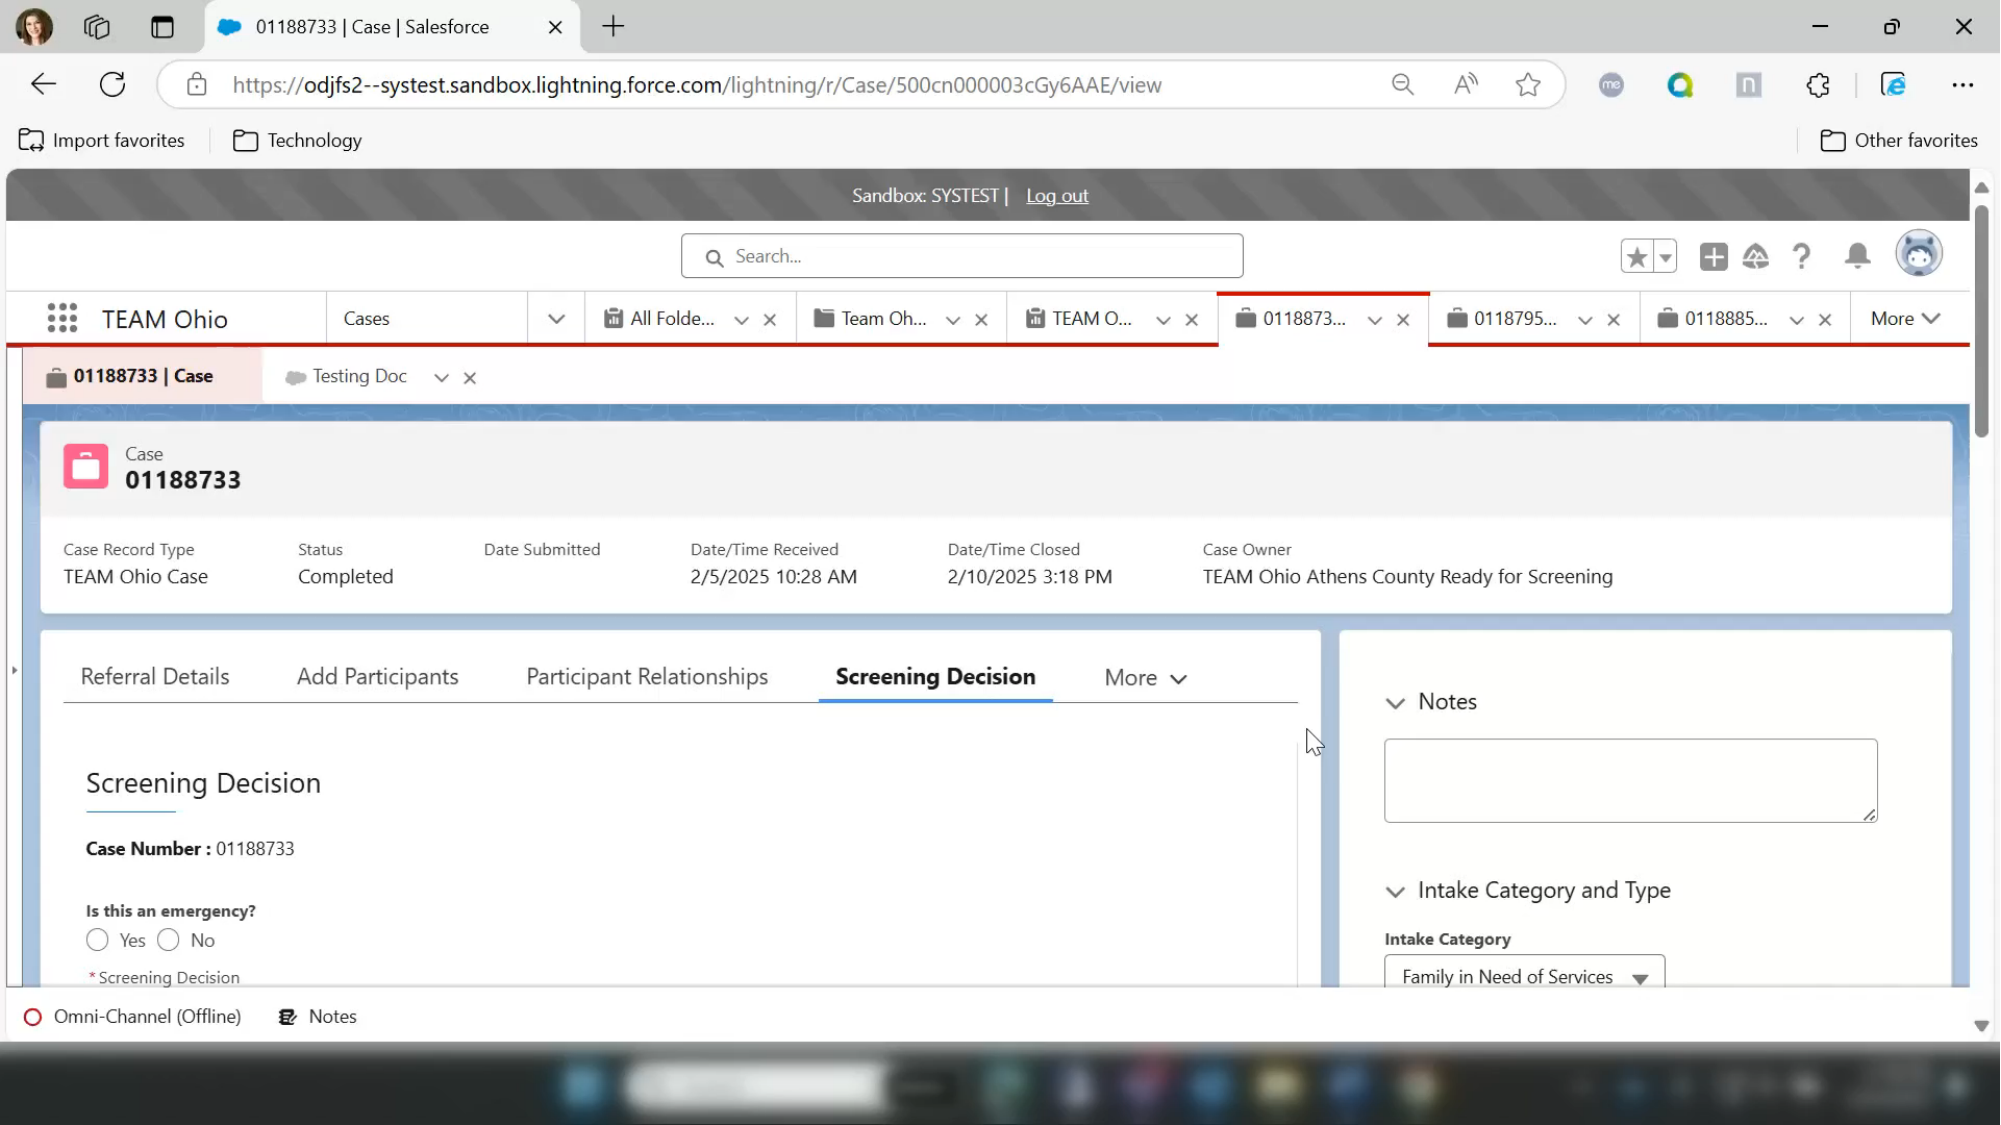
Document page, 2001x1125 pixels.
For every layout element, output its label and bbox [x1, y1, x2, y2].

text_box [0, 0, 2000, 1125]
